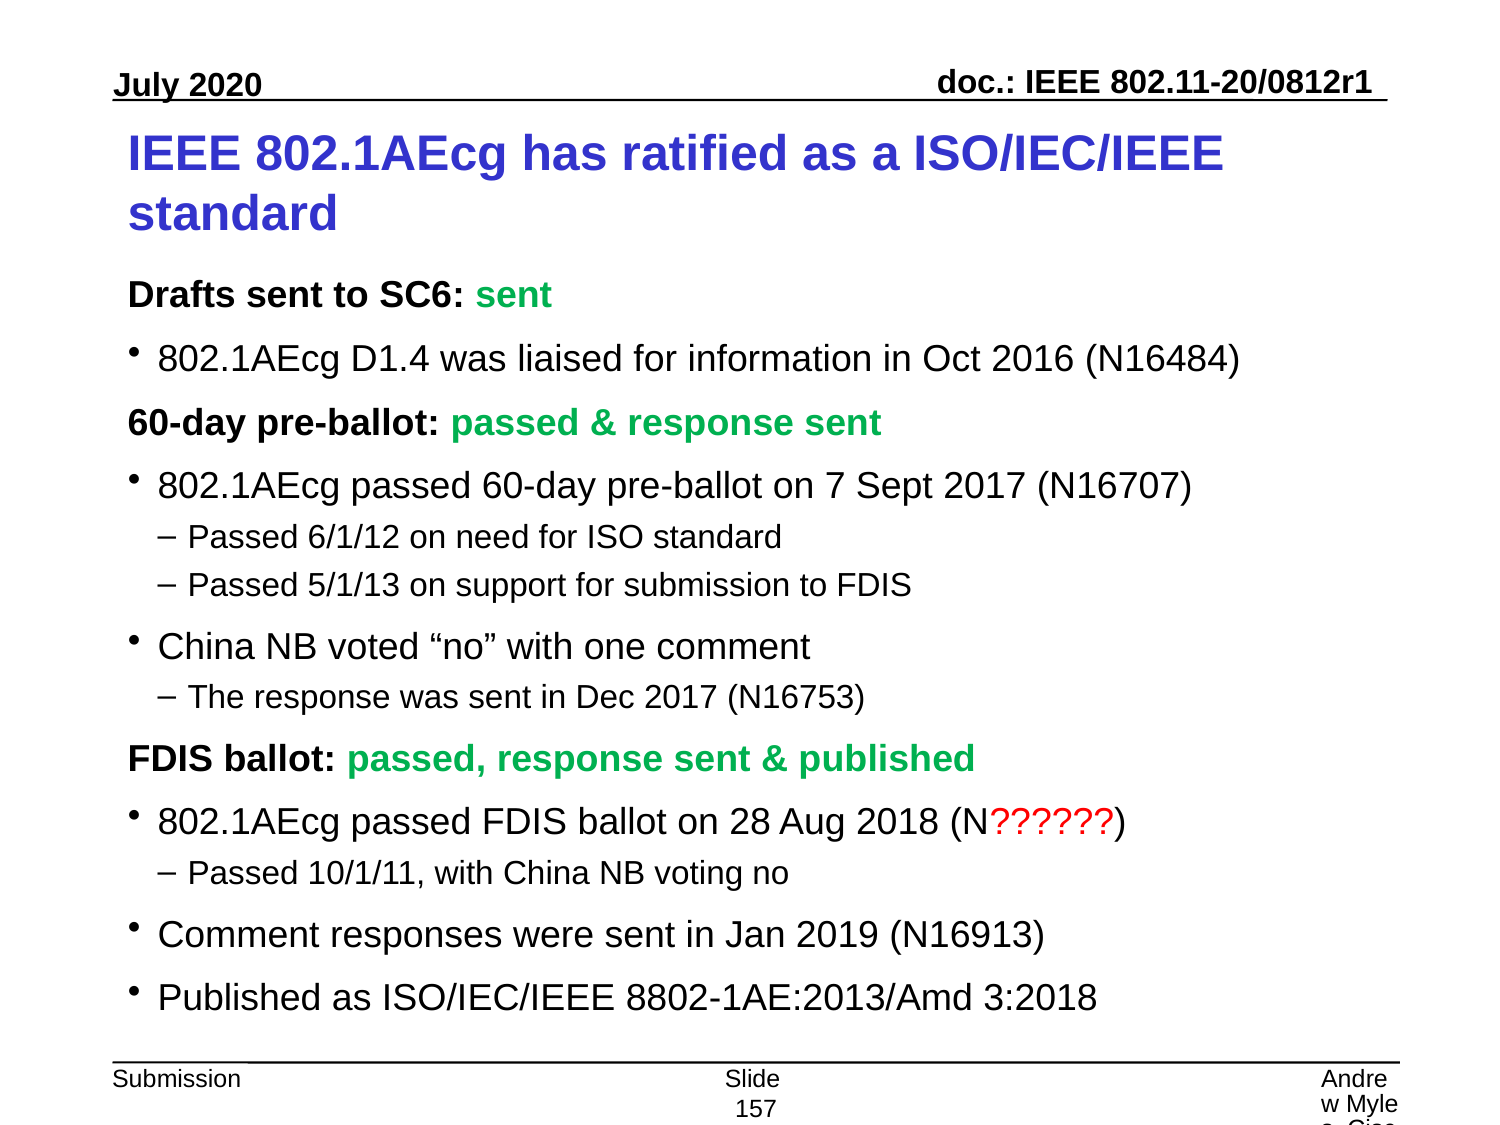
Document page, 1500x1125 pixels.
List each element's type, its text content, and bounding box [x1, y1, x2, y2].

list Drafts sent to SC6: sent 802.1AEcg D1.4 was liaised for information in Oct 2016 (N16484) 60-day pre-ballot: passed & response sent 802.1AEcg passed 60-day pre-ballot on 7 Sept 2017 (N16707) Passed 6/1/12 on need for ISO standard Passed 5/1/13 on support for submission to FDIS China NB voted “no” with one comment The response was sent in Dec 2017 (N16753) FDIS ballot: passed, response sent & published 802.1AEcg passed FDIS ballot on 28 Aug 2018 (N??????) Passed 10/1/11, with China NB voting no Comment responses were sent in Jan 2019 (N16913) Published as ISO/IEC/IEEE 8802-1AE:2013/Amd 3:2018 [112, 262, 1388, 938]
footer Andrew Myles, Cisco [1320, 1061, 1402, 1093]
title IEEE 802.1AEcg has ratified as a ISO/IEC/IEEE standard [112, 112, 1388, 262]
slide_number Slide 157 [709, 1061, 803, 1093]
